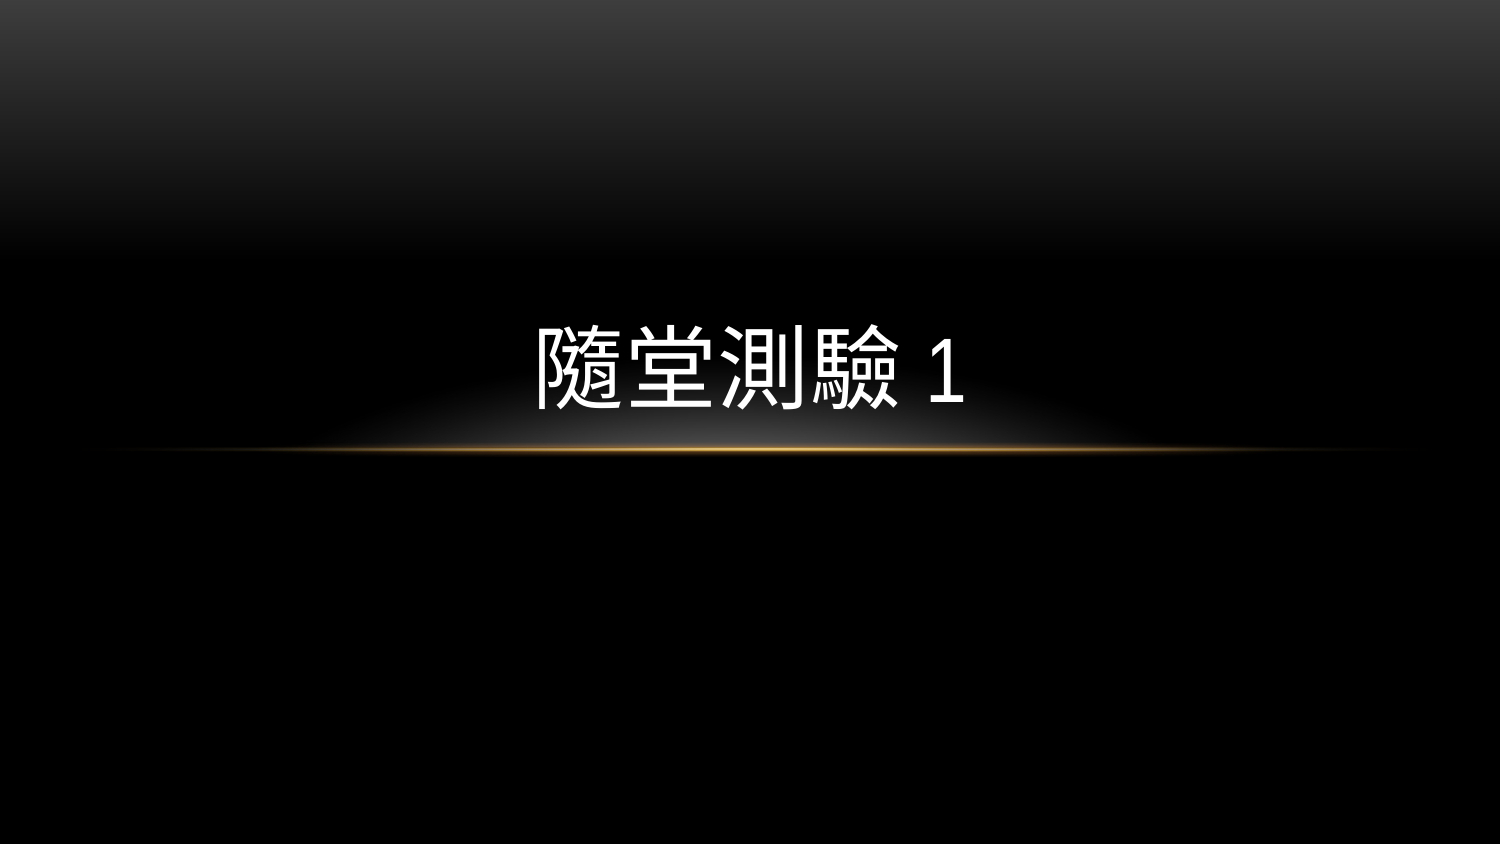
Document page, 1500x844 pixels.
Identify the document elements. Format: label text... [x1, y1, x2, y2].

title 隨堂測驗1 [112, 247, 1388, 428]
picture [0, 0, 1500, 563]
